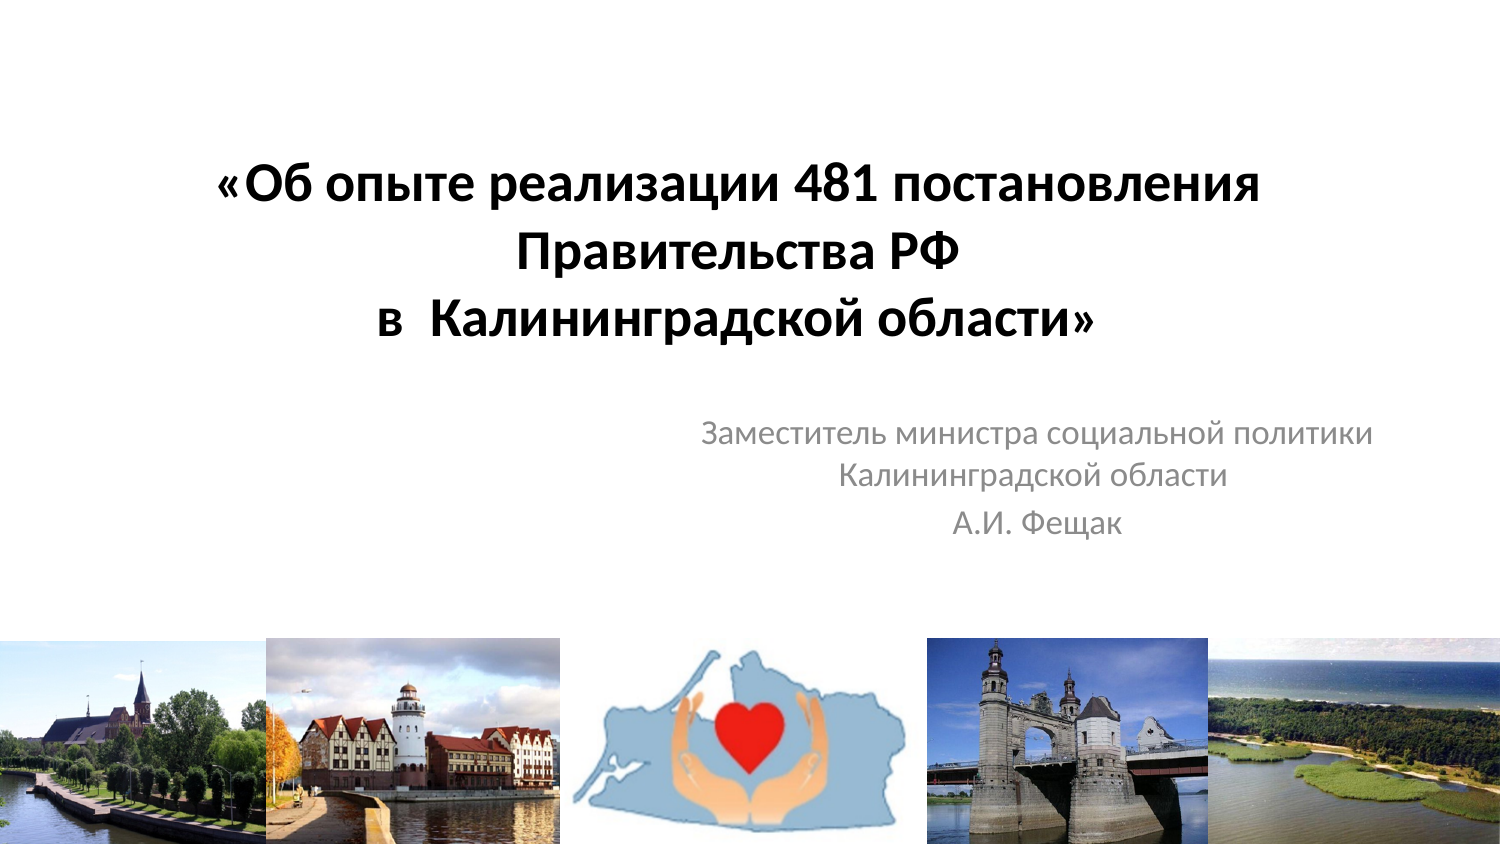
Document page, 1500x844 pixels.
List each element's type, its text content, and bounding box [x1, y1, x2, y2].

subtitle Заместитель министра социальной политики Калининградской области А.И. Фещак [578, 401, 1498, 551]
title «Об опыте реализации 481 постановления Правительства РФ в Калининградской области» [133, 127, 1344, 366]
picture [0, 638, 1500, 844]
